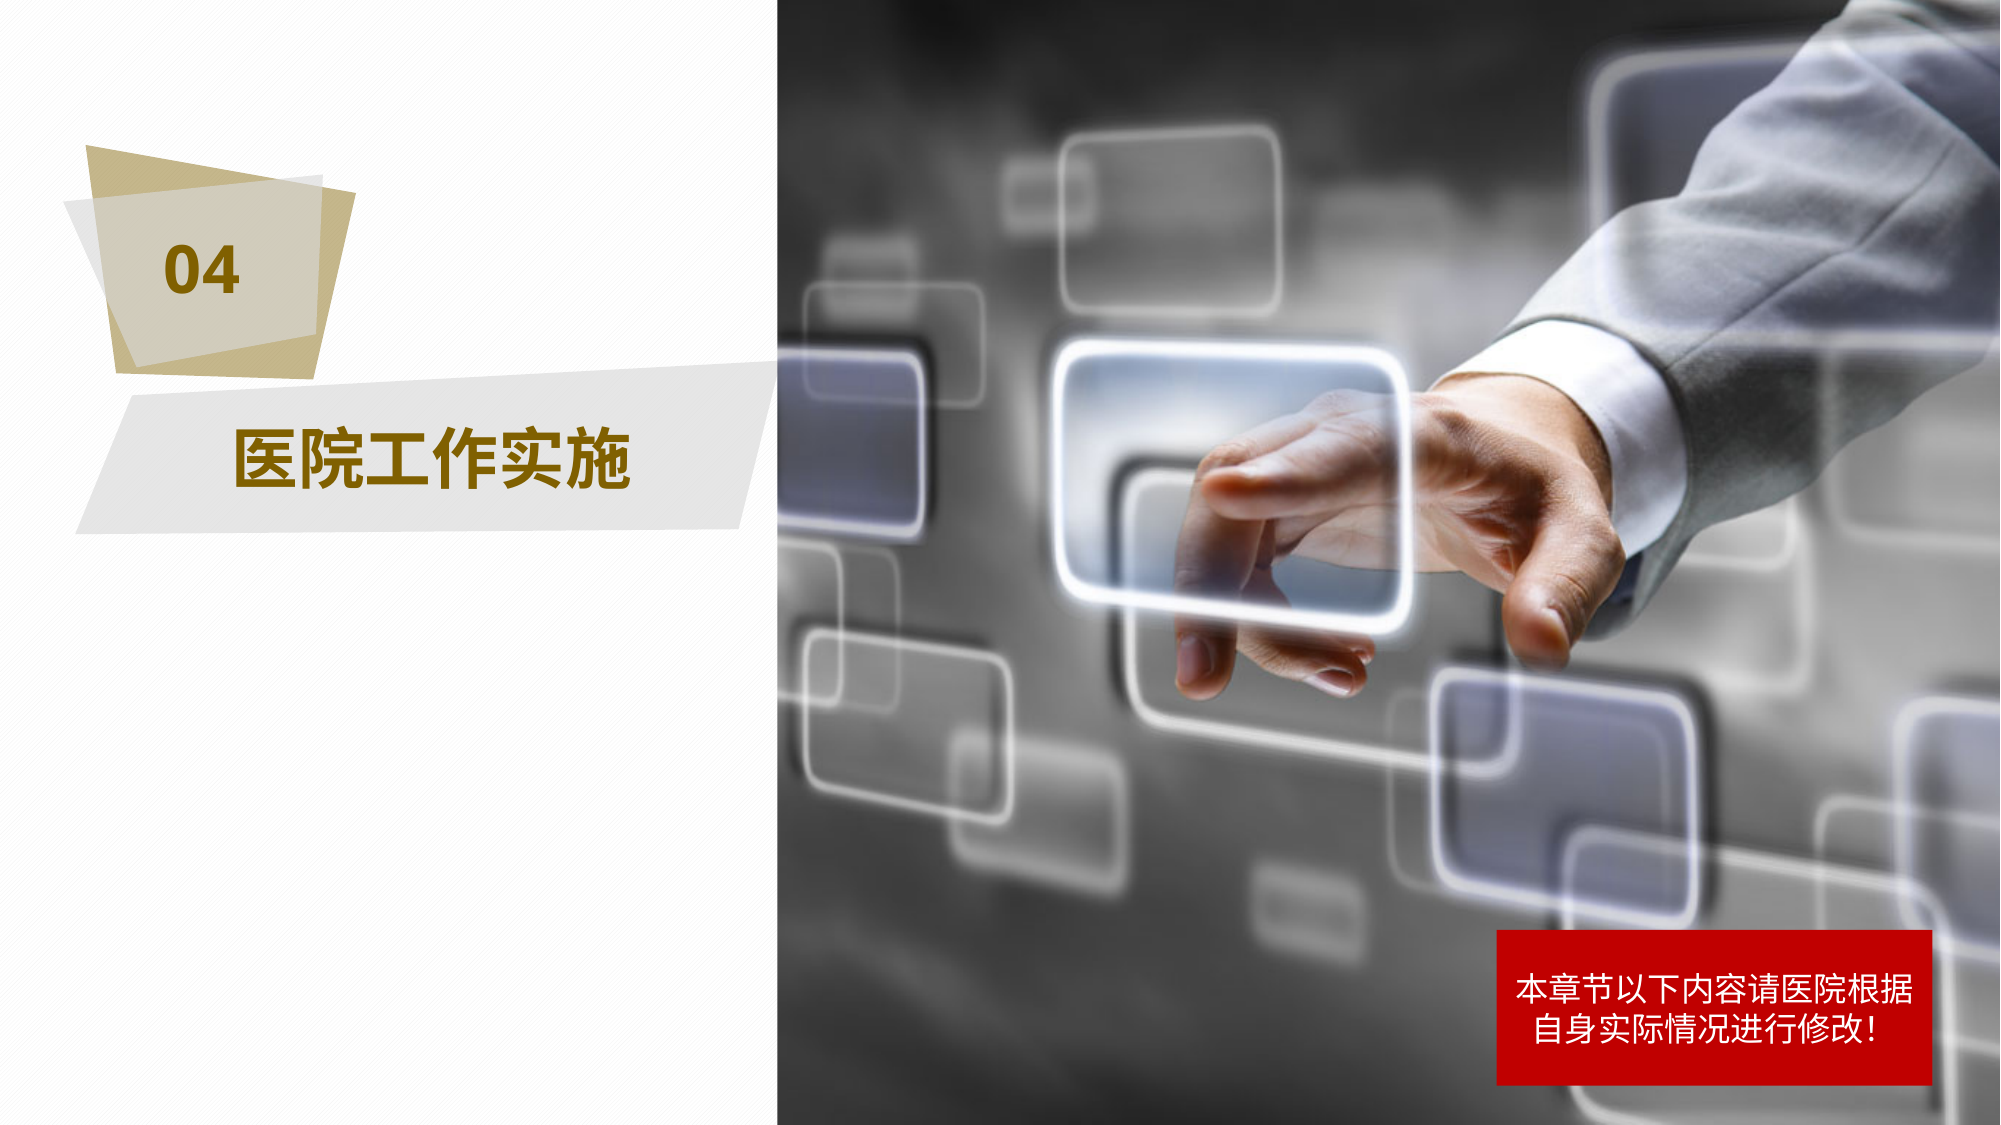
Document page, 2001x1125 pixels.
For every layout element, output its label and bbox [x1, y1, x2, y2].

text_box [75, 144, 777, 535]
picture [777, 0, 2000, 1125]
